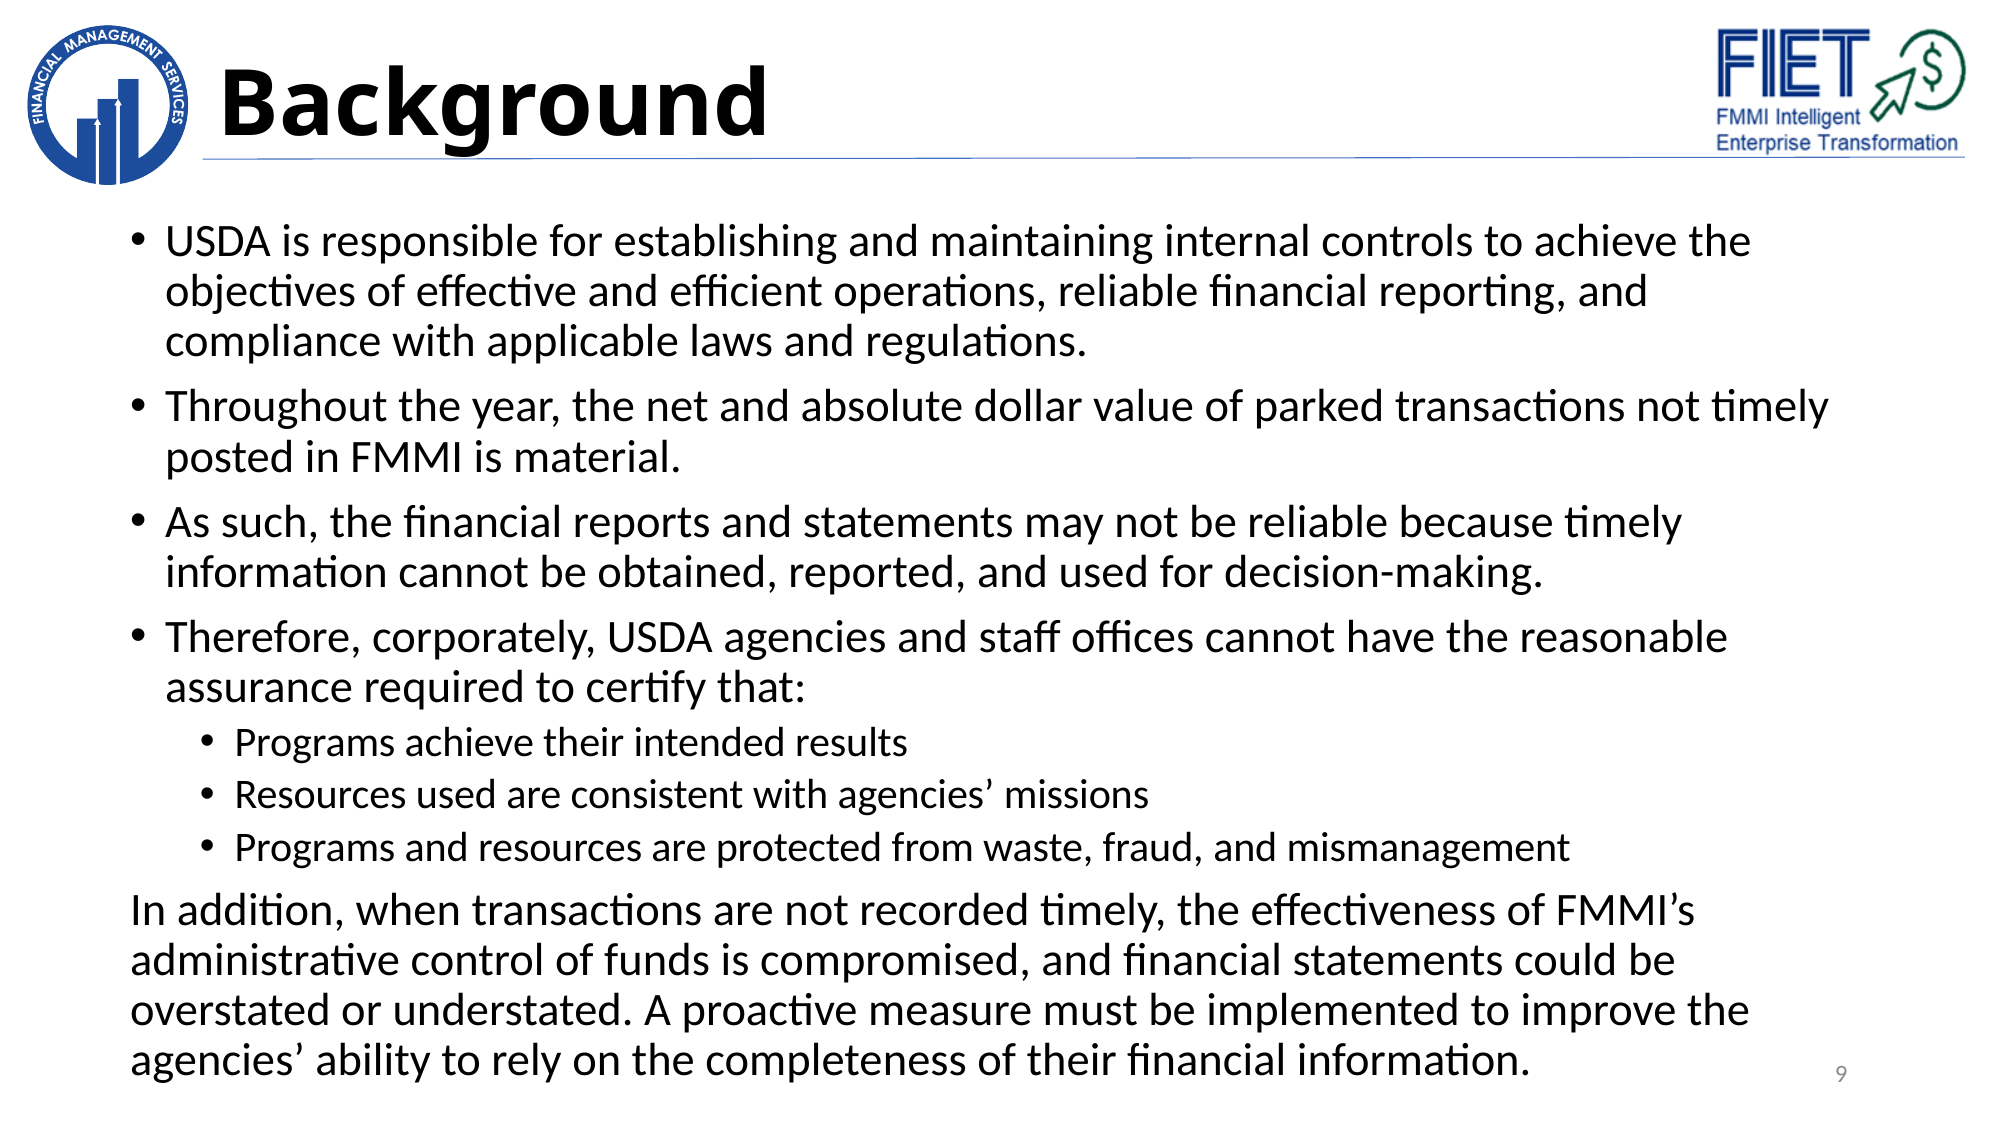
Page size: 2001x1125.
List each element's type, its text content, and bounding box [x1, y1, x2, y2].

title Background [202, 30, 1653, 181]
list USDA is responsible for establishing and maintaining internal controls to achieve the objectives of effective and efficient operations, reliable financial reporting, and compliance with applicable laws and regulations. Throughout the year, the net and absolute dollar value of parked transactions not timely posted in FMMI is material. As such, the financial reports and statements may not be reliable because timely information cannot be obtained, reported, and used for decision-making. Therefore, corporately, USDA agencies and staff offices cannot have the reasonable assurance required to certify that: Programs achieve their intended results Resources used are consistent with agencies’ missions Programs and resources are protected from waste, fraud, and mismanagement In addition, when transactions are not recorded timely, the effectiveness of FMMI’s administrative control of funds is compromised, and financial statements could be overstated or understated. A proactive measure must be implemented to improve the agencies’ ability to rely on the completeness of their financial information. [115, 209, 1885, 1100]
picture [23, 22, 190, 188]
picture [1714, 22, 1972, 157]
